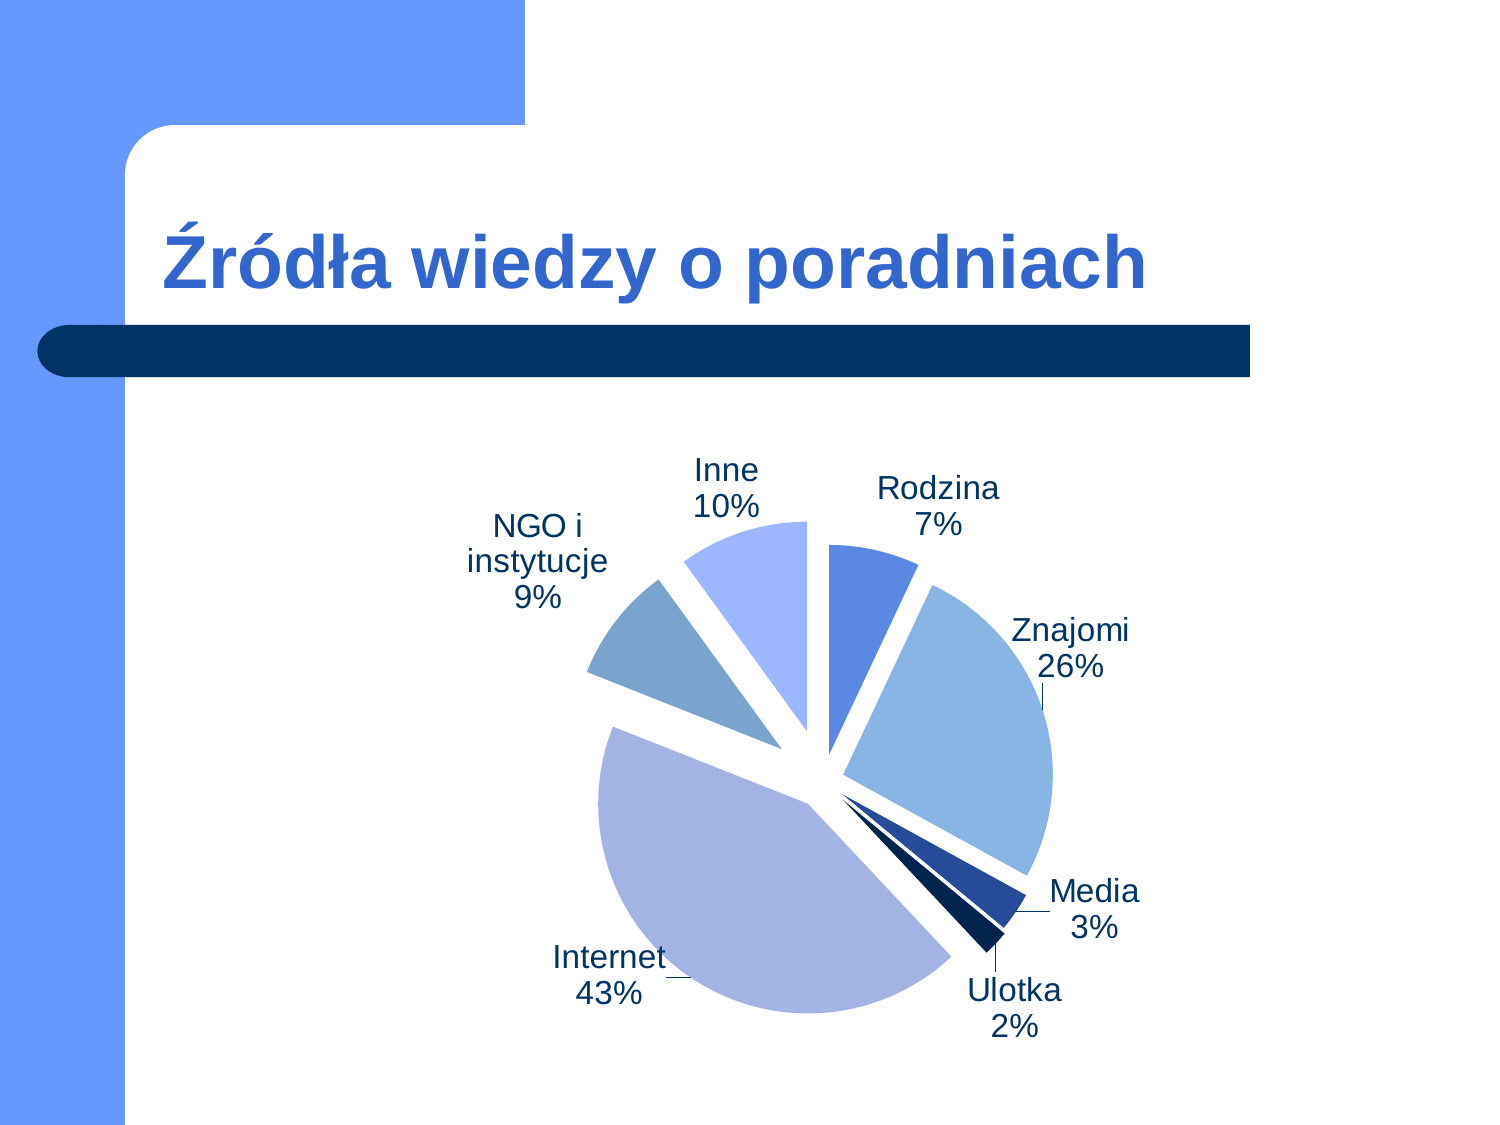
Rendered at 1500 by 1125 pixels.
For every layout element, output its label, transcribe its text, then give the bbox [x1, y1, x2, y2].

title Źródła wiedzy o poradniach [147, 124, 1463, 313]
chart [265, 432, 1266, 1100]
